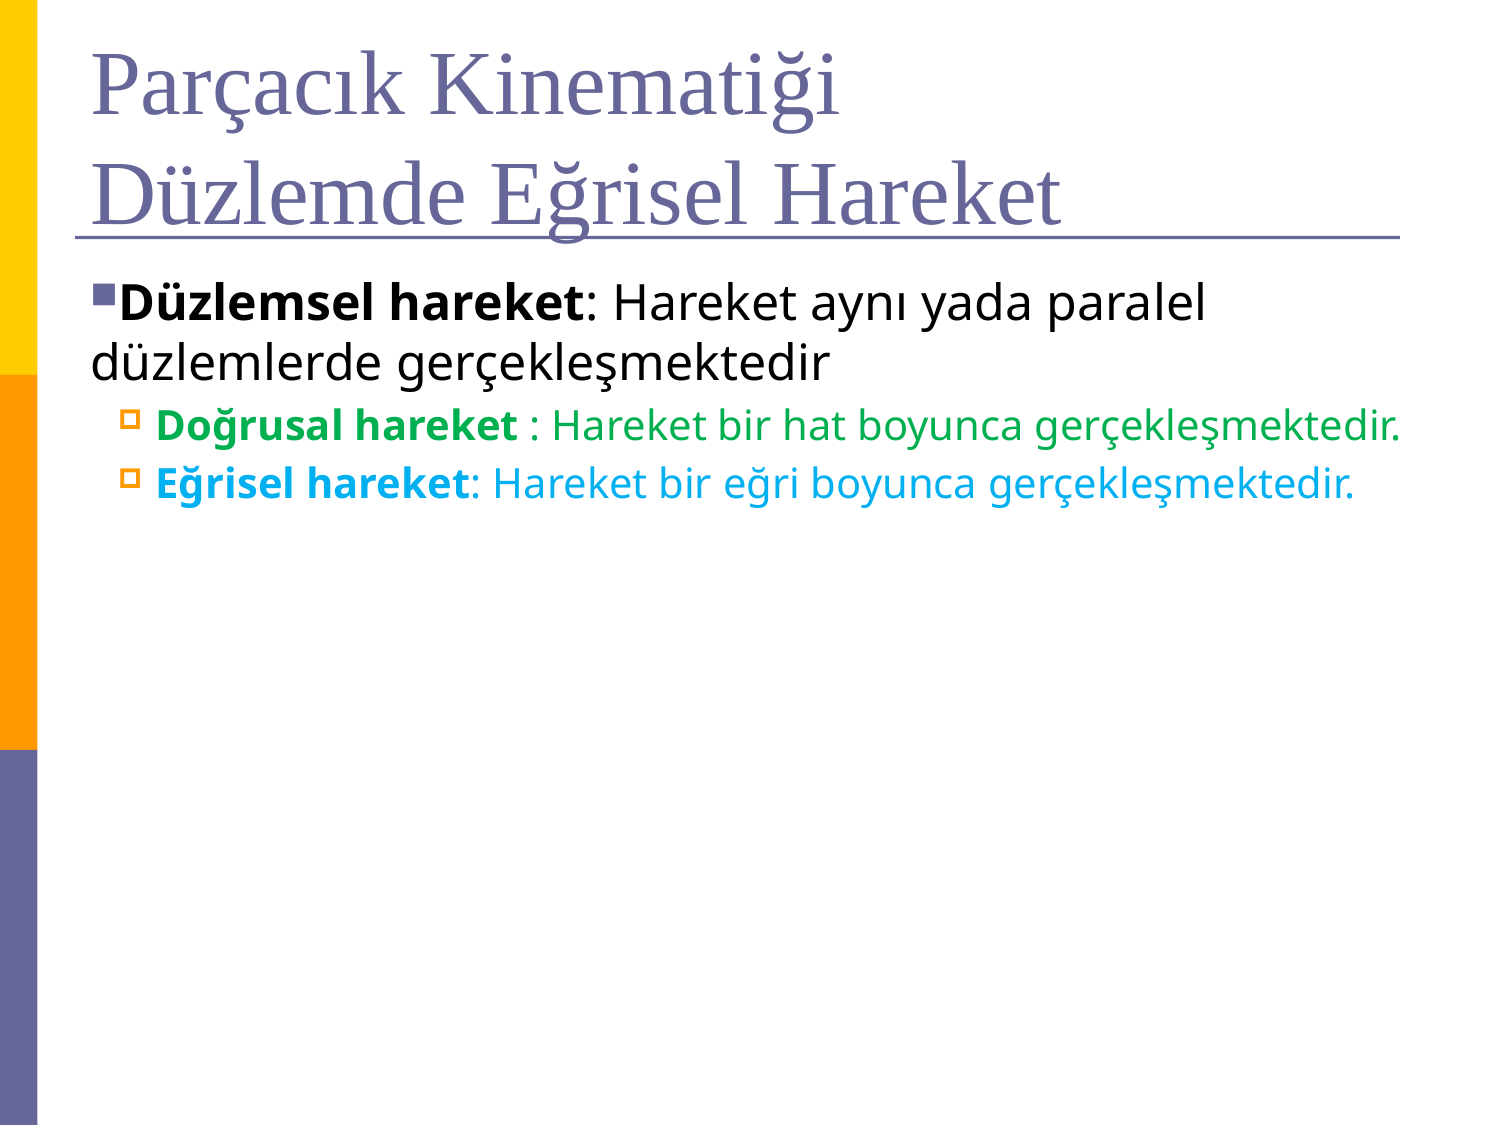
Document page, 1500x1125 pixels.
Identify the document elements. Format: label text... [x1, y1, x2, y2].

title Parçacık Kinematiği Düzlemde Eğrisel Hareket [75, 45, 1425, 250]
list Düzlemsel hareket: Hareket aynı yada paralel düzlemlerde gerçekleşmektedir Doğrusal hareket : Hareket bir hat boyunca gerçekleşmektedir. Eğrisel hareket: Hareket bir eğri boyunca gerçekleşmektedir. [75, 262, 1425, 1006]
